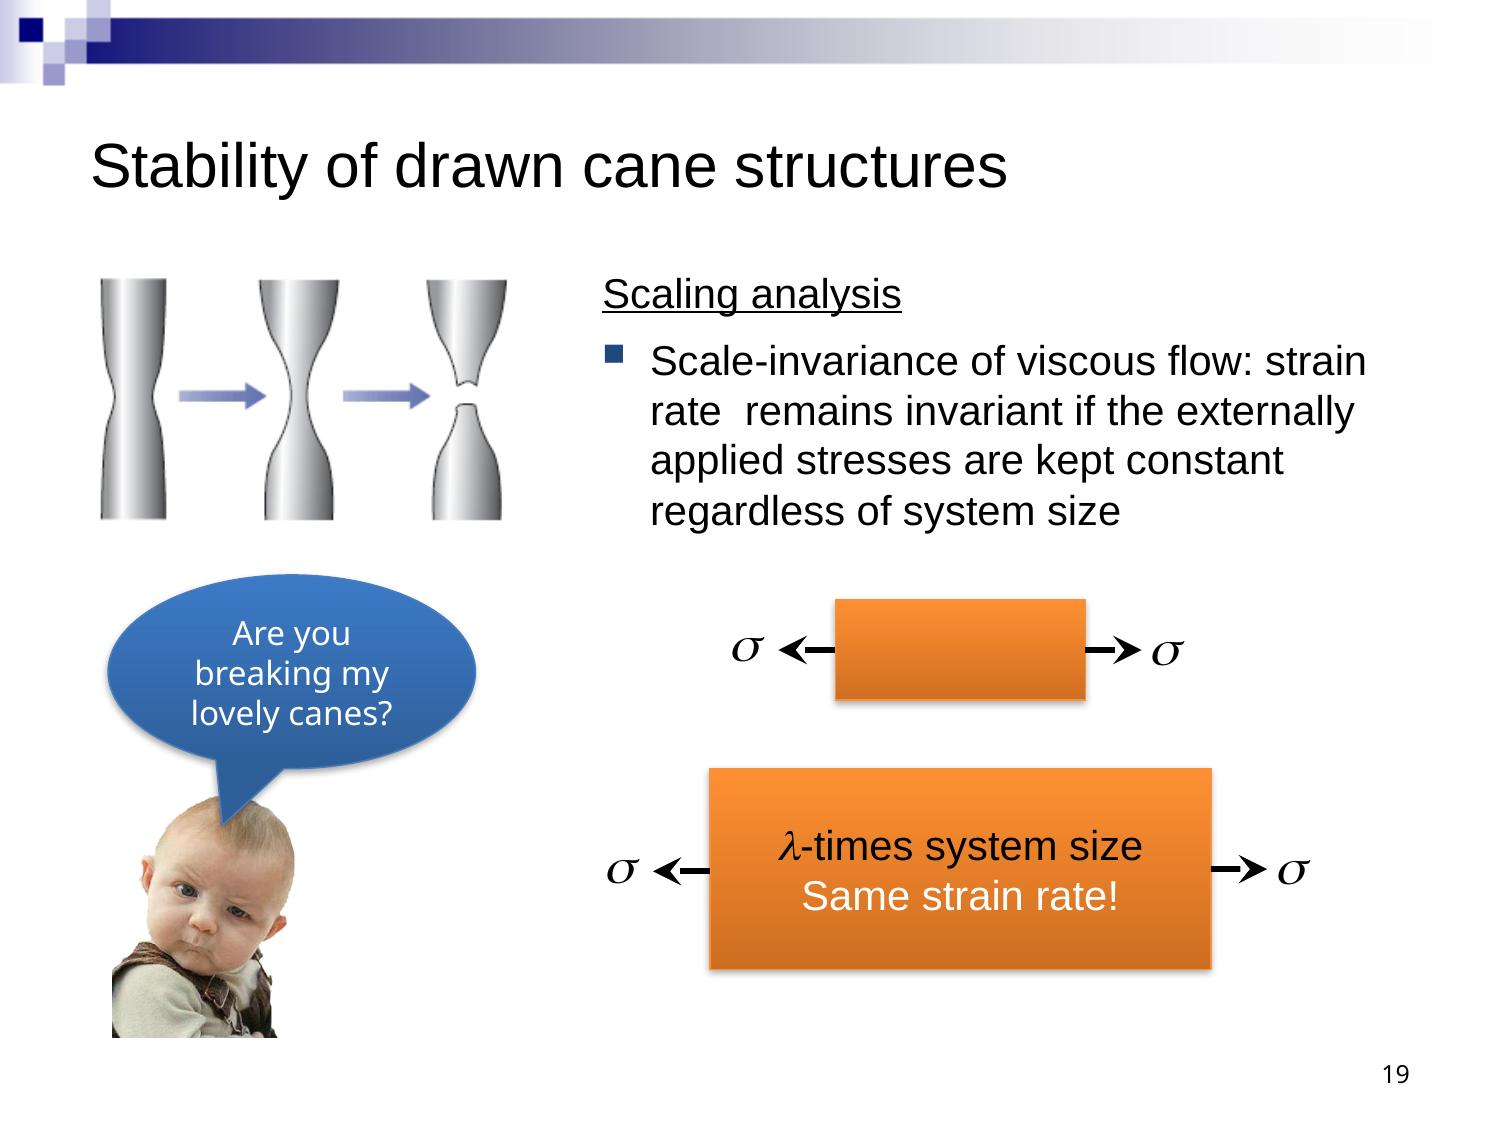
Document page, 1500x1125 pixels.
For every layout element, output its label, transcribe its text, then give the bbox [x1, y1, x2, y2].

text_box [588, 599, 1321, 970]
title Stability of drawn cane structures [74, 74, 1401, 251]
picture [0, 0, 1500, 1125]
slide_number 19 [1074, 1024, 1426, 1101]
text_box Are you breaking my lovely canes? [131, 574, 452, 623]
